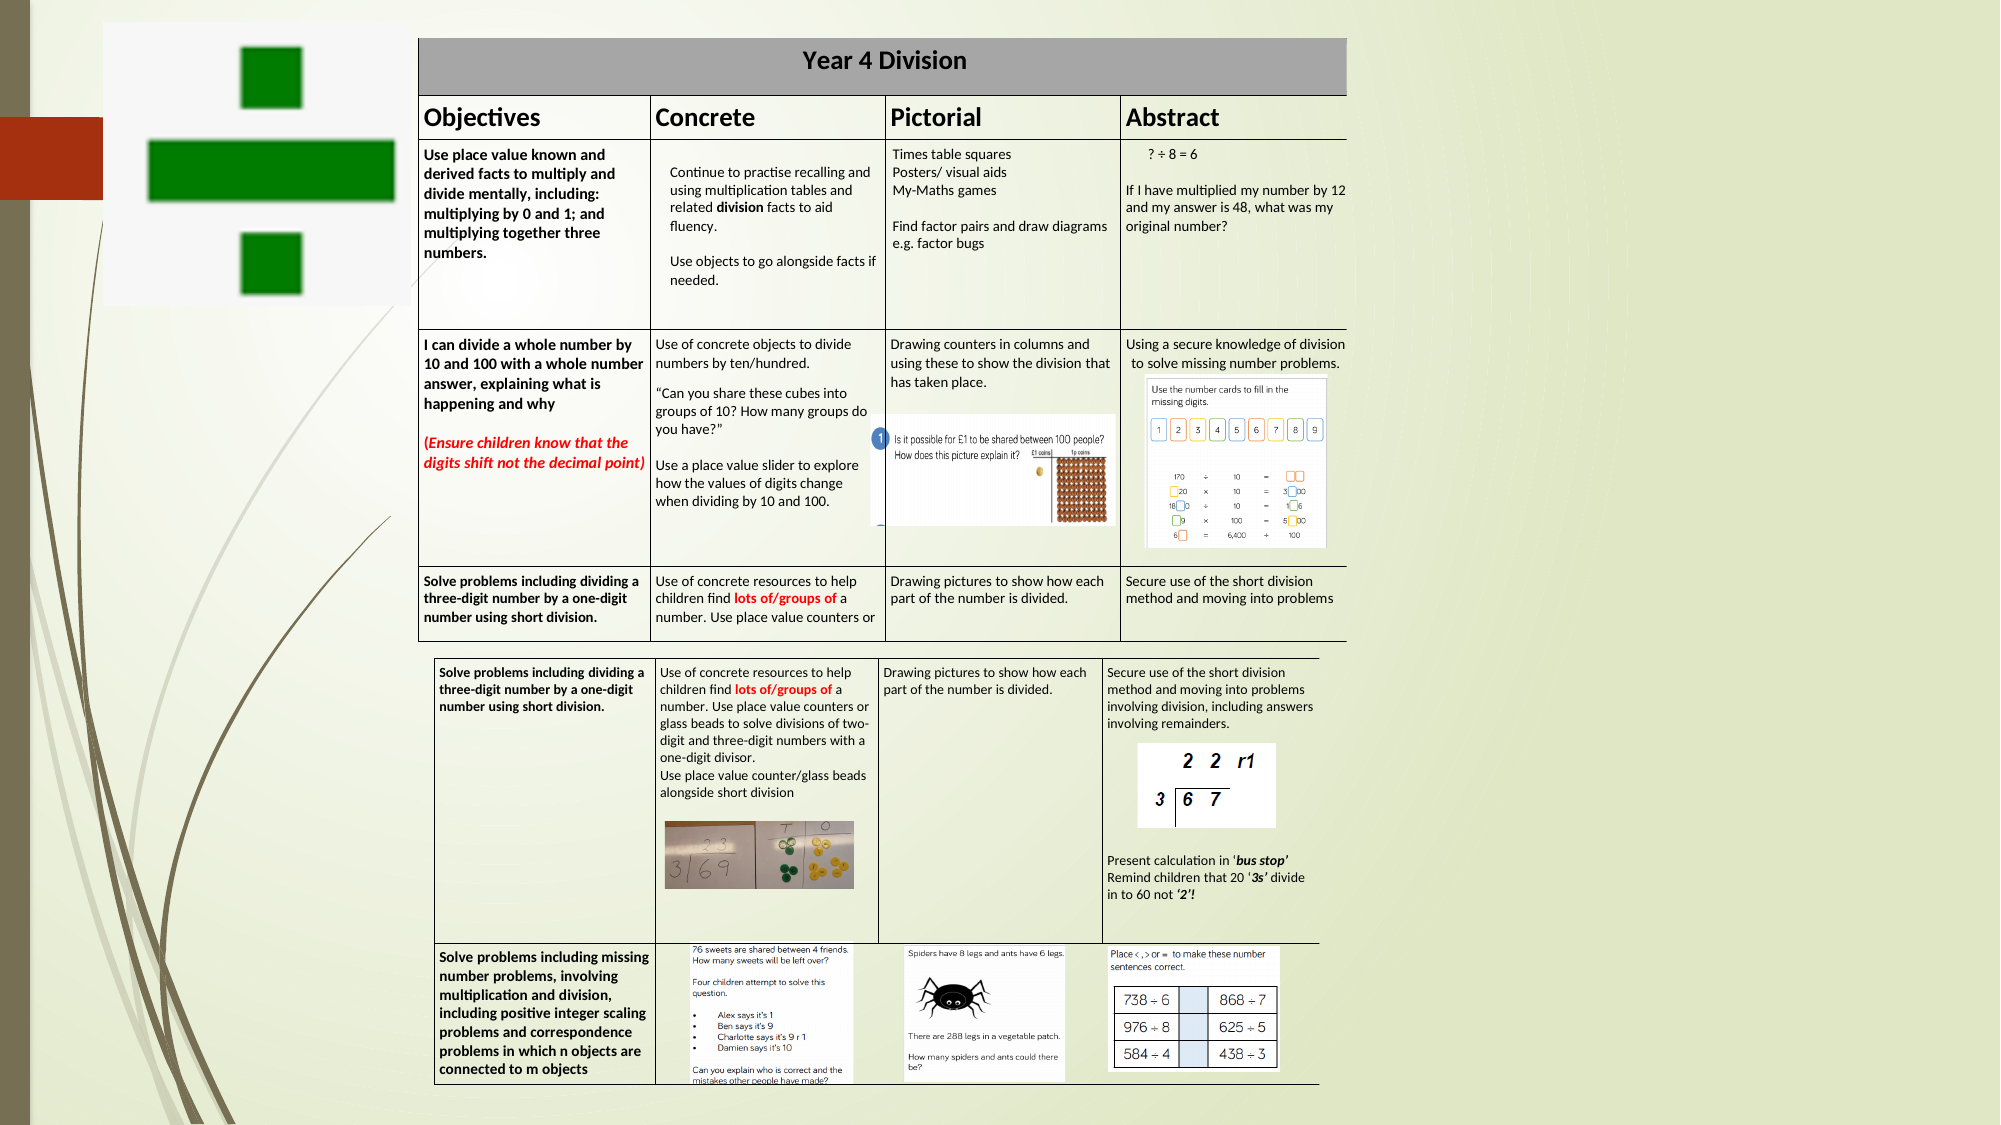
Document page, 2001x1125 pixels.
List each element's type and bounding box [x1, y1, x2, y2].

picture [425, 658, 1320, 1104]
picture [102, 22, 412, 306]
list [410, 37, 1347, 643]
